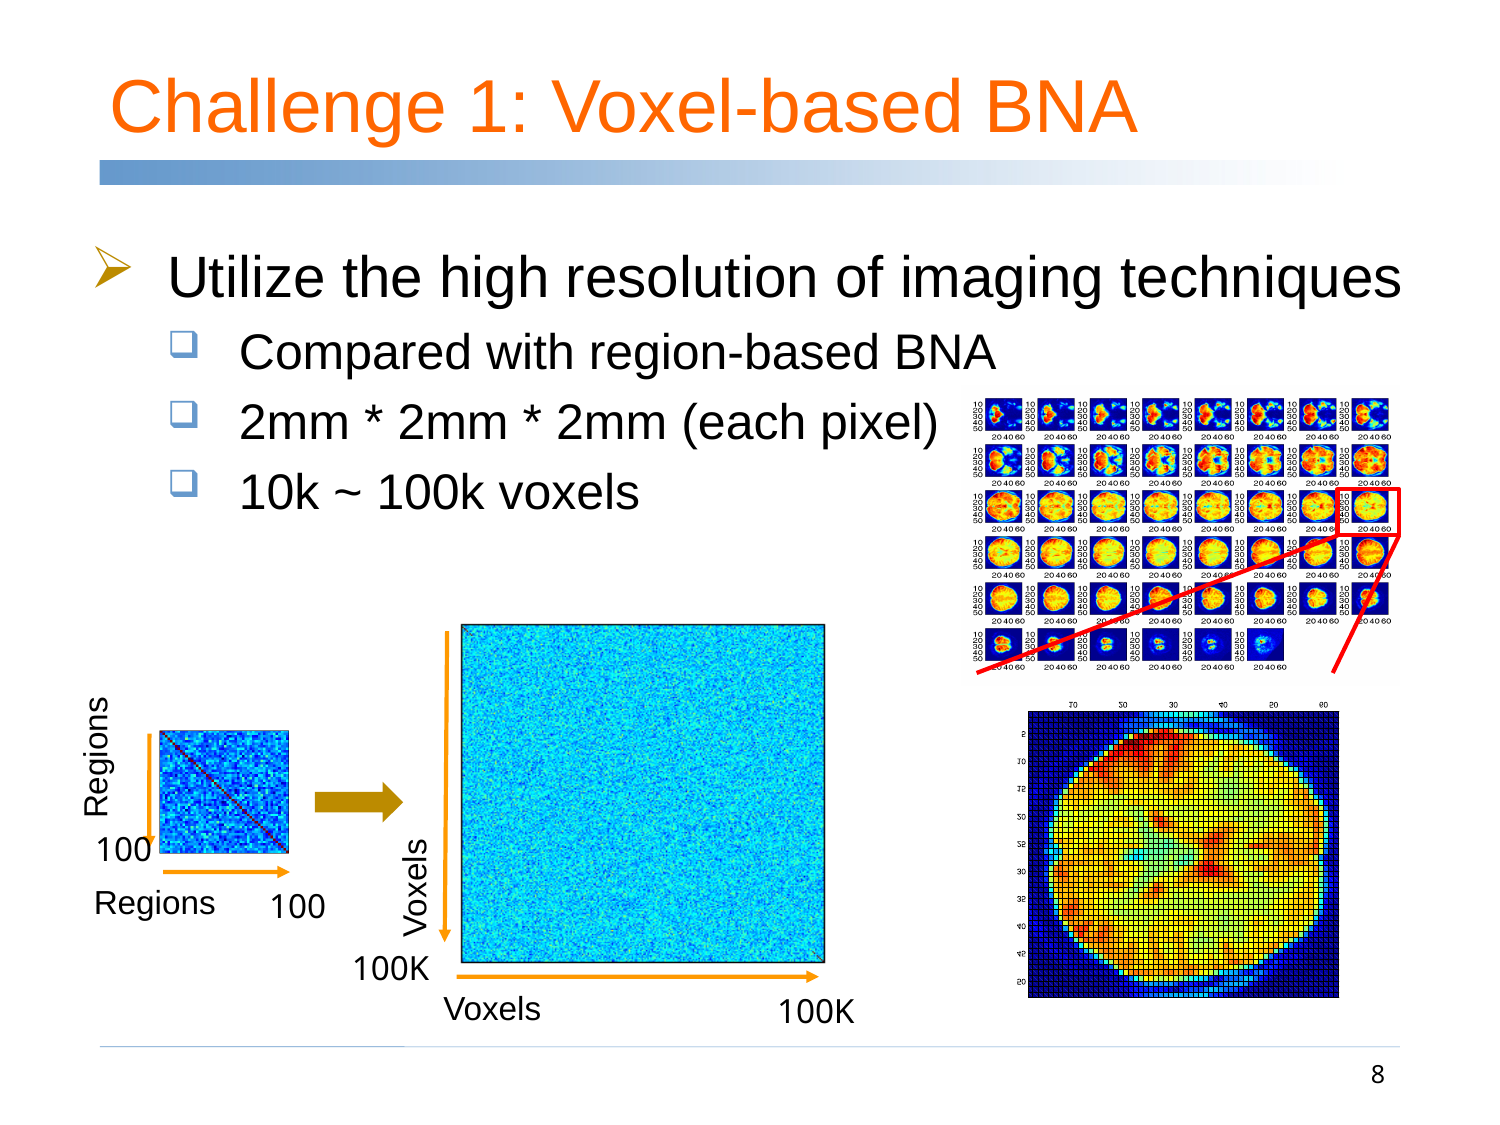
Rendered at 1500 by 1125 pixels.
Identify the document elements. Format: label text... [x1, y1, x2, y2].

title Challenge 1: Voxel-based BNA [94, 42, 1407, 155]
list Utilize the high resolution of imaging techniques Compared with region-based BNA 2mm * 2mm * 2mm (each pixel) 10k ~ 100k voxels [75, 231, 1500, 740]
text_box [961, 385, 1400, 1024]
slide_number 8 [1304, 1051, 1401, 1125]
picture [99, 160, 1350, 185]
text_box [66, 600, 845, 1012]
